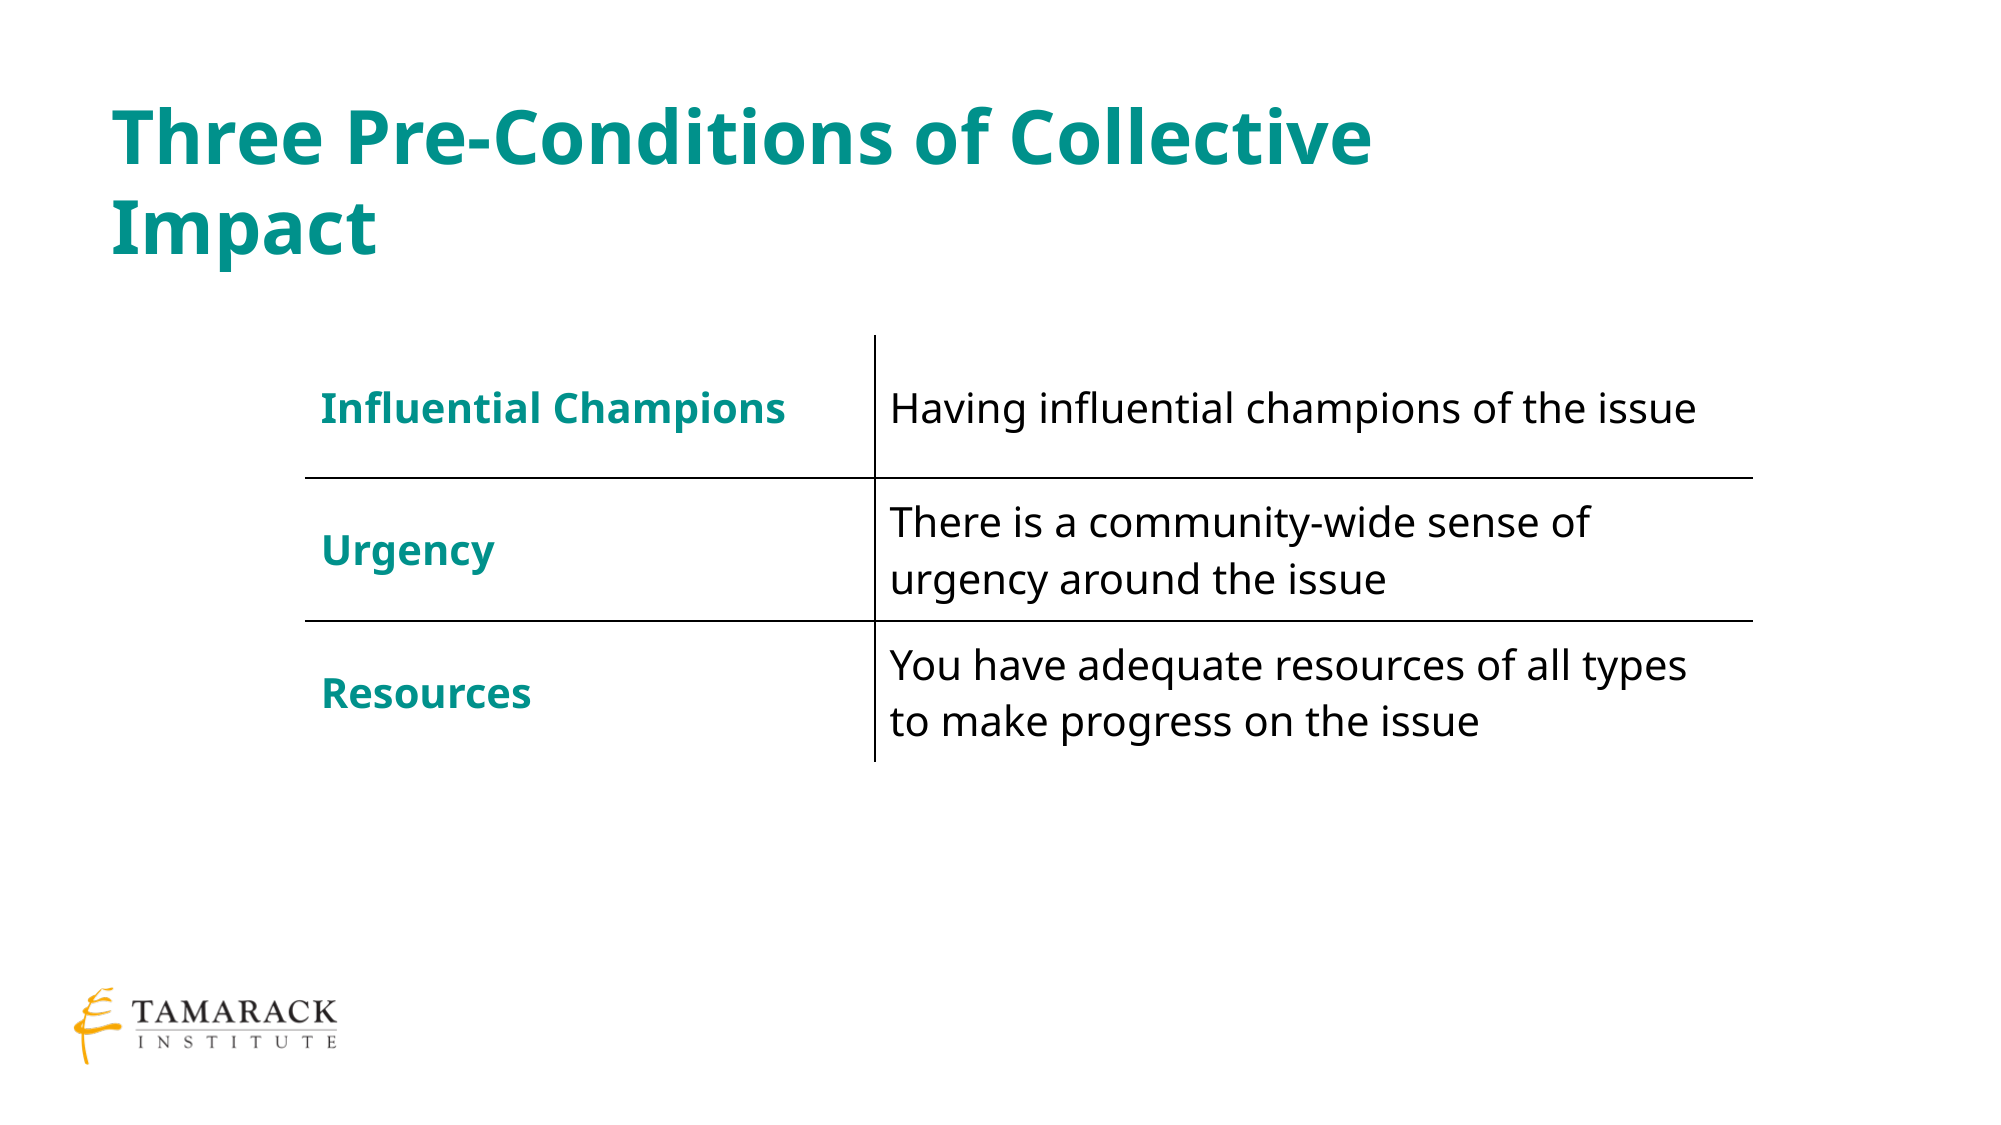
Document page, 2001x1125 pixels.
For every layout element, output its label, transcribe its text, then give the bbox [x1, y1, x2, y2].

table_header Having influential champions of the issue [876, 337, 1751, 477]
table_cell You have adequate resources of all types to make progress on the issue [876, 622, 1751, 762]
picture [68, 983, 346, 1069]
table_cell There is a community-wide sense of urgency around the issue [876, 479, 1751, 620]
table_header Influential Champions [307, 337, 874, 477]
table_cell Urgency [307, 479, 874, 620]
text_box Three Pre-Conditions of Collective Impact [96, 81, 1428, 277]
table_cell Resources [307, 622, 874, 762]
